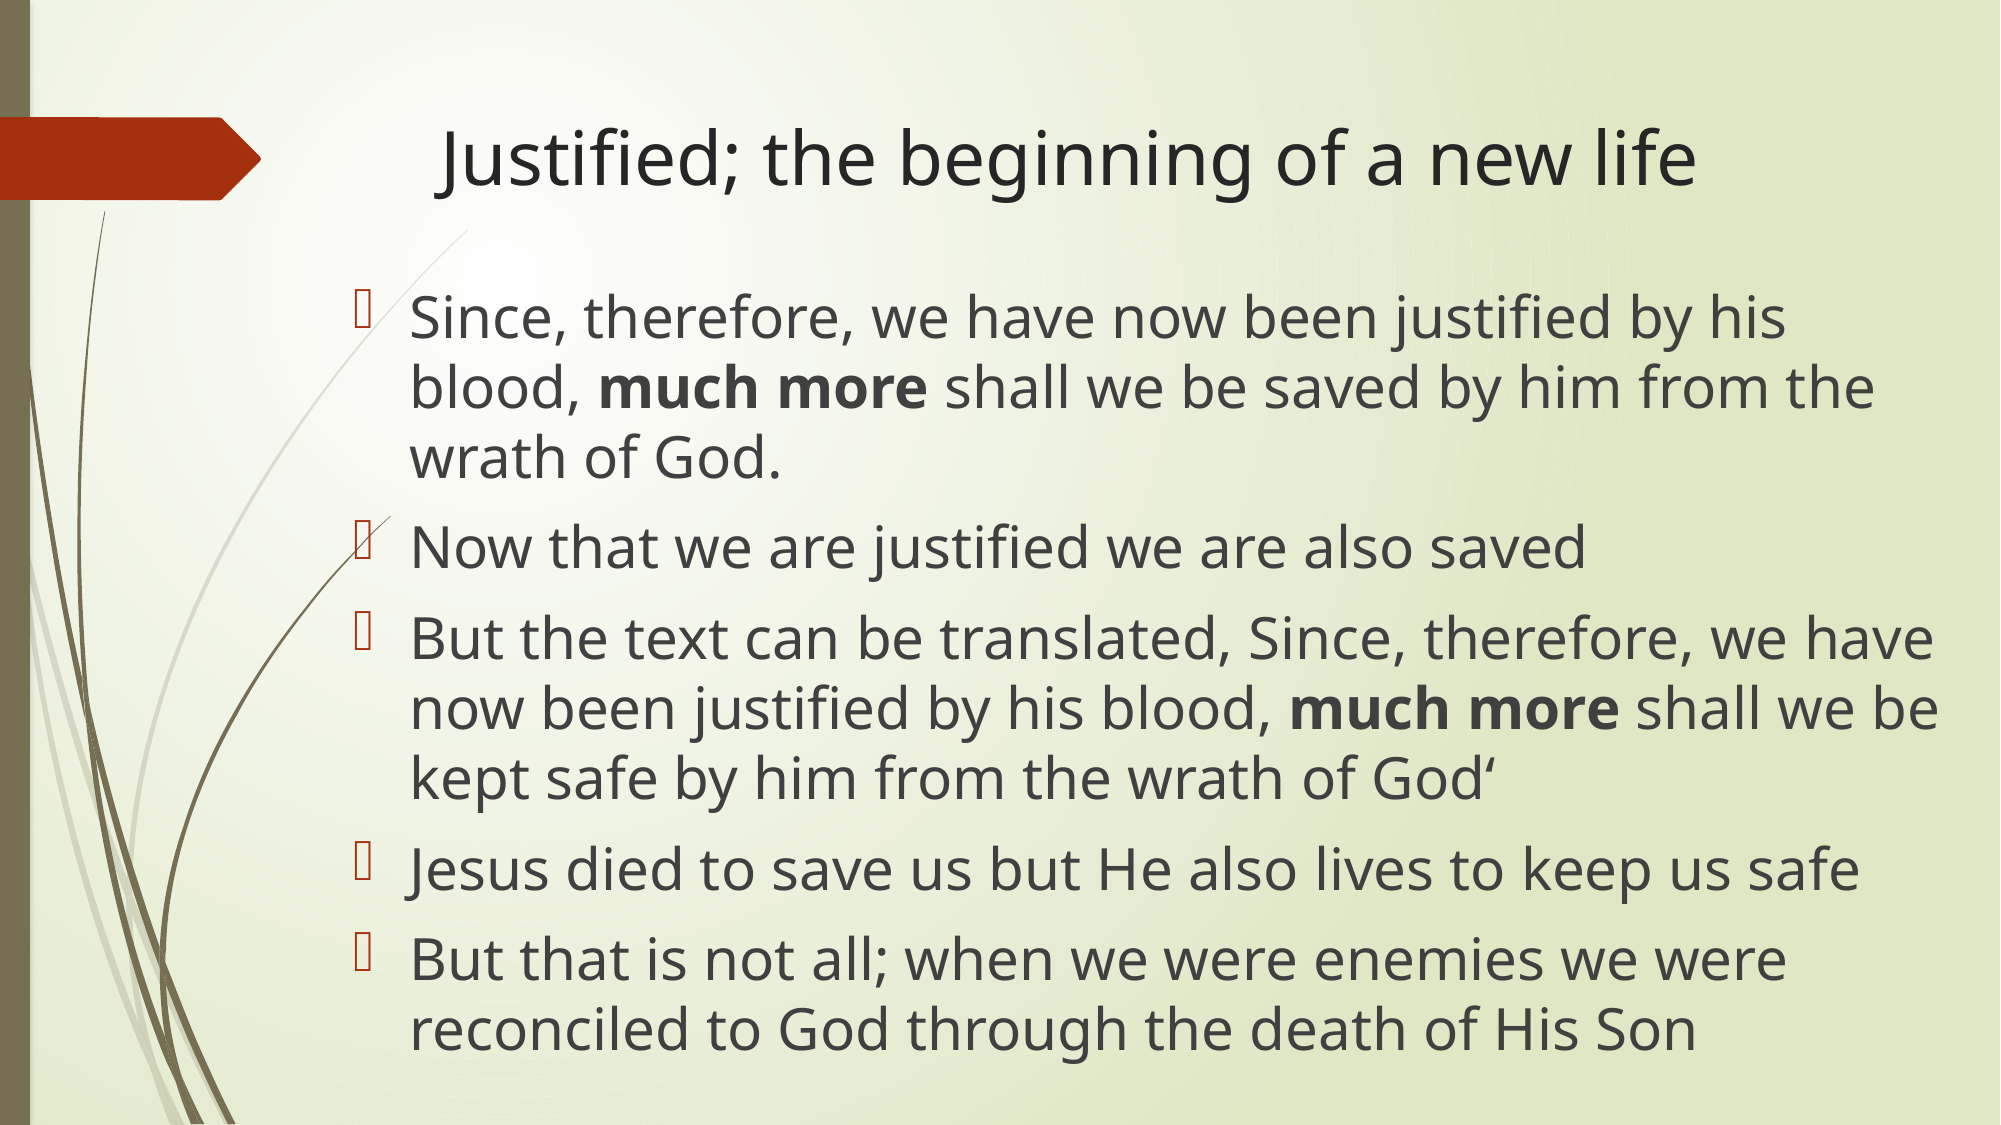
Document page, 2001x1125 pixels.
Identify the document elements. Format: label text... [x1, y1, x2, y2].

list Since, therefore, we have now been justified by his blood, much more shall we be saved by him from the wrath of God. Now that we are justified we are also saved But the text can be translated, Since, therefore, we have now been justified by his blood, much more shall we be kept safe by him from the wrath of God‘ Jesus died to save us but He also lives to keep us safe But that is not all; when we were enemies we were reconciled to God through the death of His Son [338, 272, 1968, 1071]
title Justified; the beginning of a new life [425, 102, 1888, 243]
